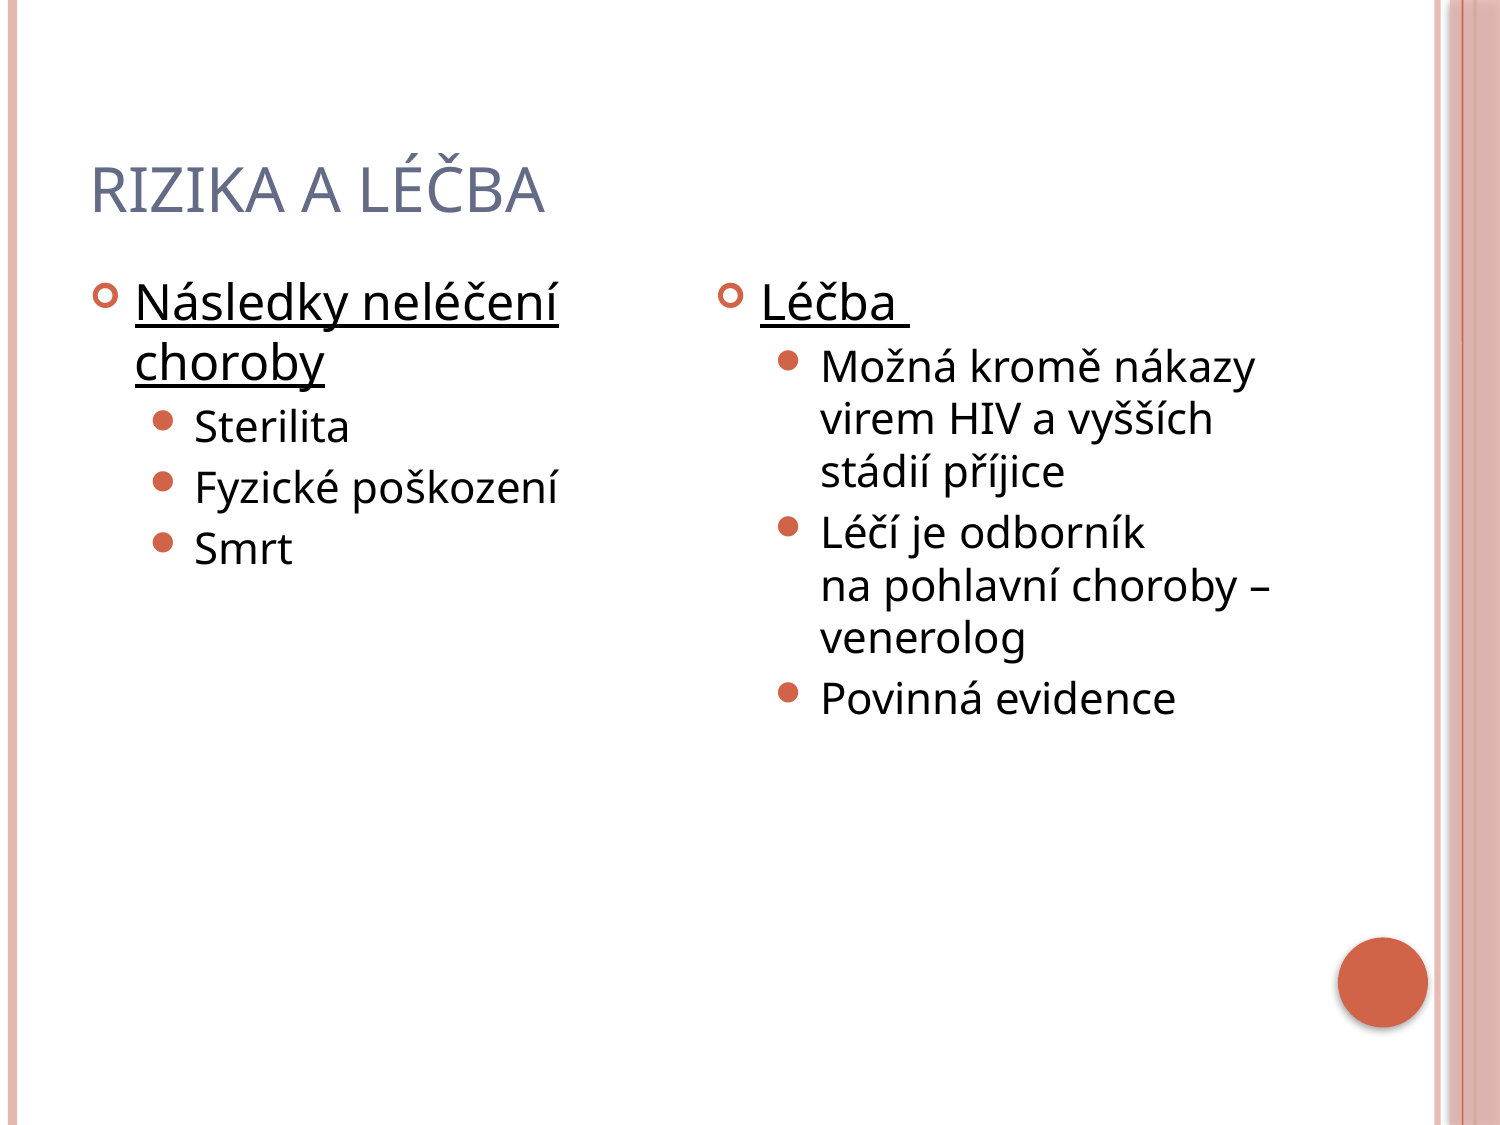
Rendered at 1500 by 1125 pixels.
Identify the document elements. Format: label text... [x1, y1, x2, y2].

list Následky neléčení choroby Sterilita Fyzické poškození Smrt [75, 262, 675, 1013]
title Rizika a léčba [75, 42, 1300, 233]
list Léčba Možná kromě nákazy virem HIV a vyšších stádií příjice Léčí je odborník na pohlavní choroby – venerolog Povinná evidence [700, 262, 1301, 1013]
